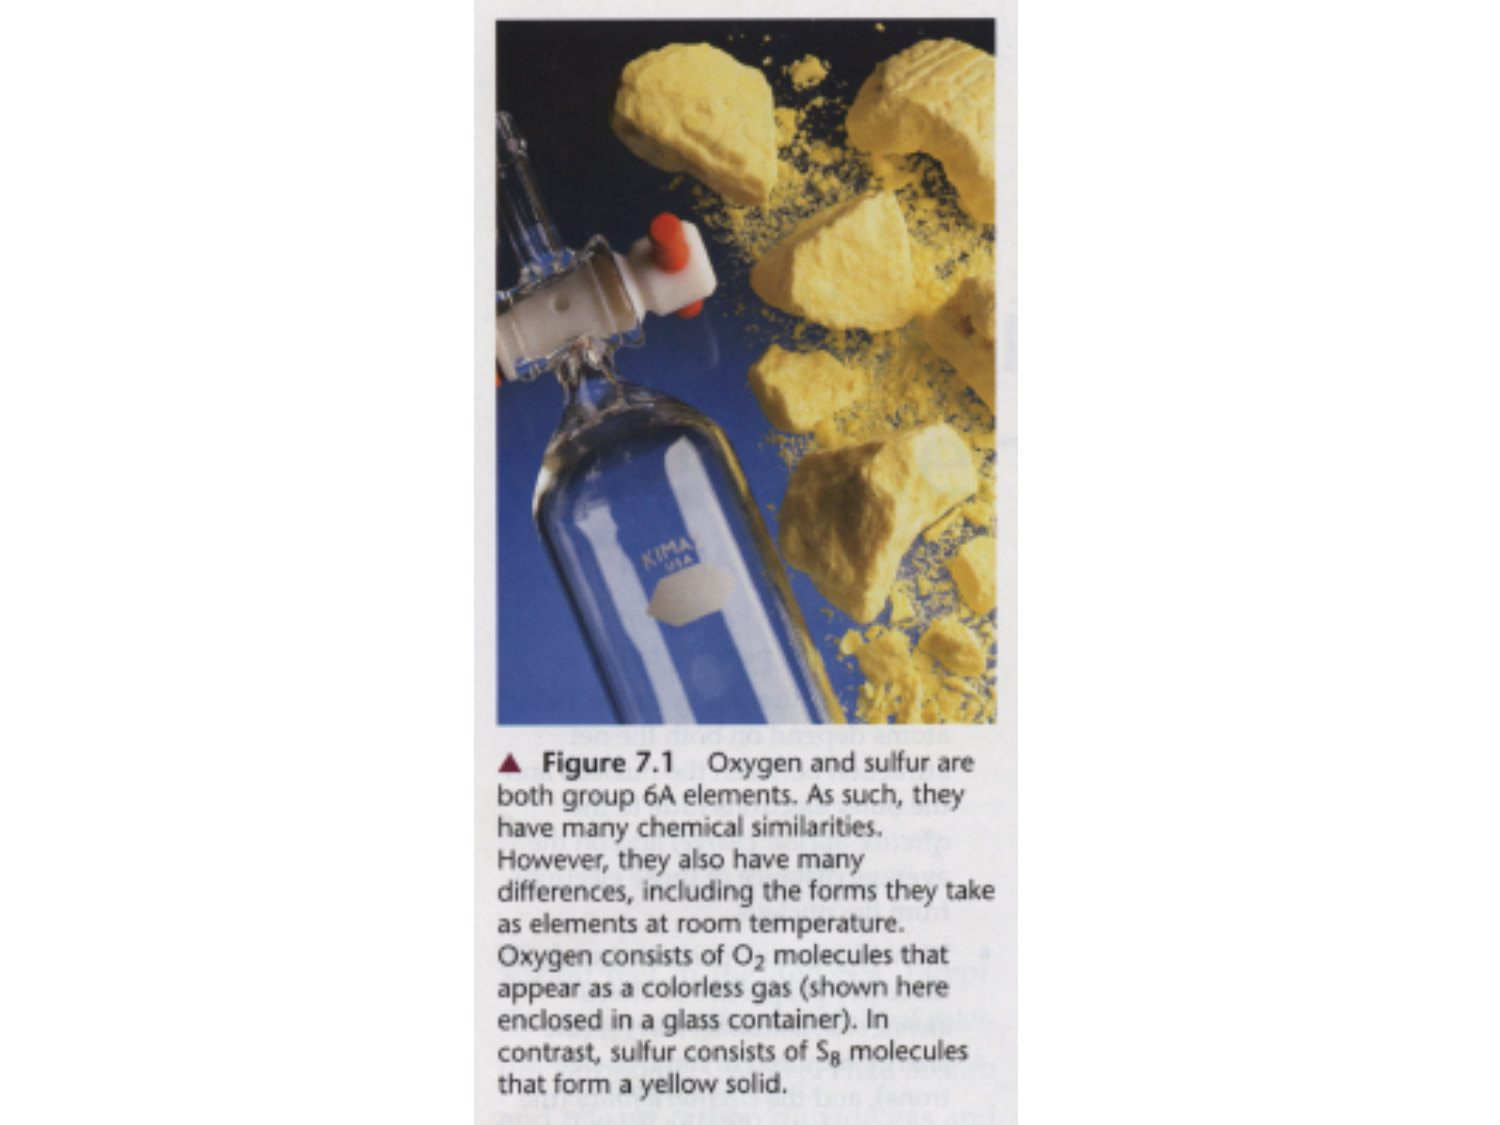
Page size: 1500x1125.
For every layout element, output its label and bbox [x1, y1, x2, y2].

picture [474, 0, 1018, 1125]
